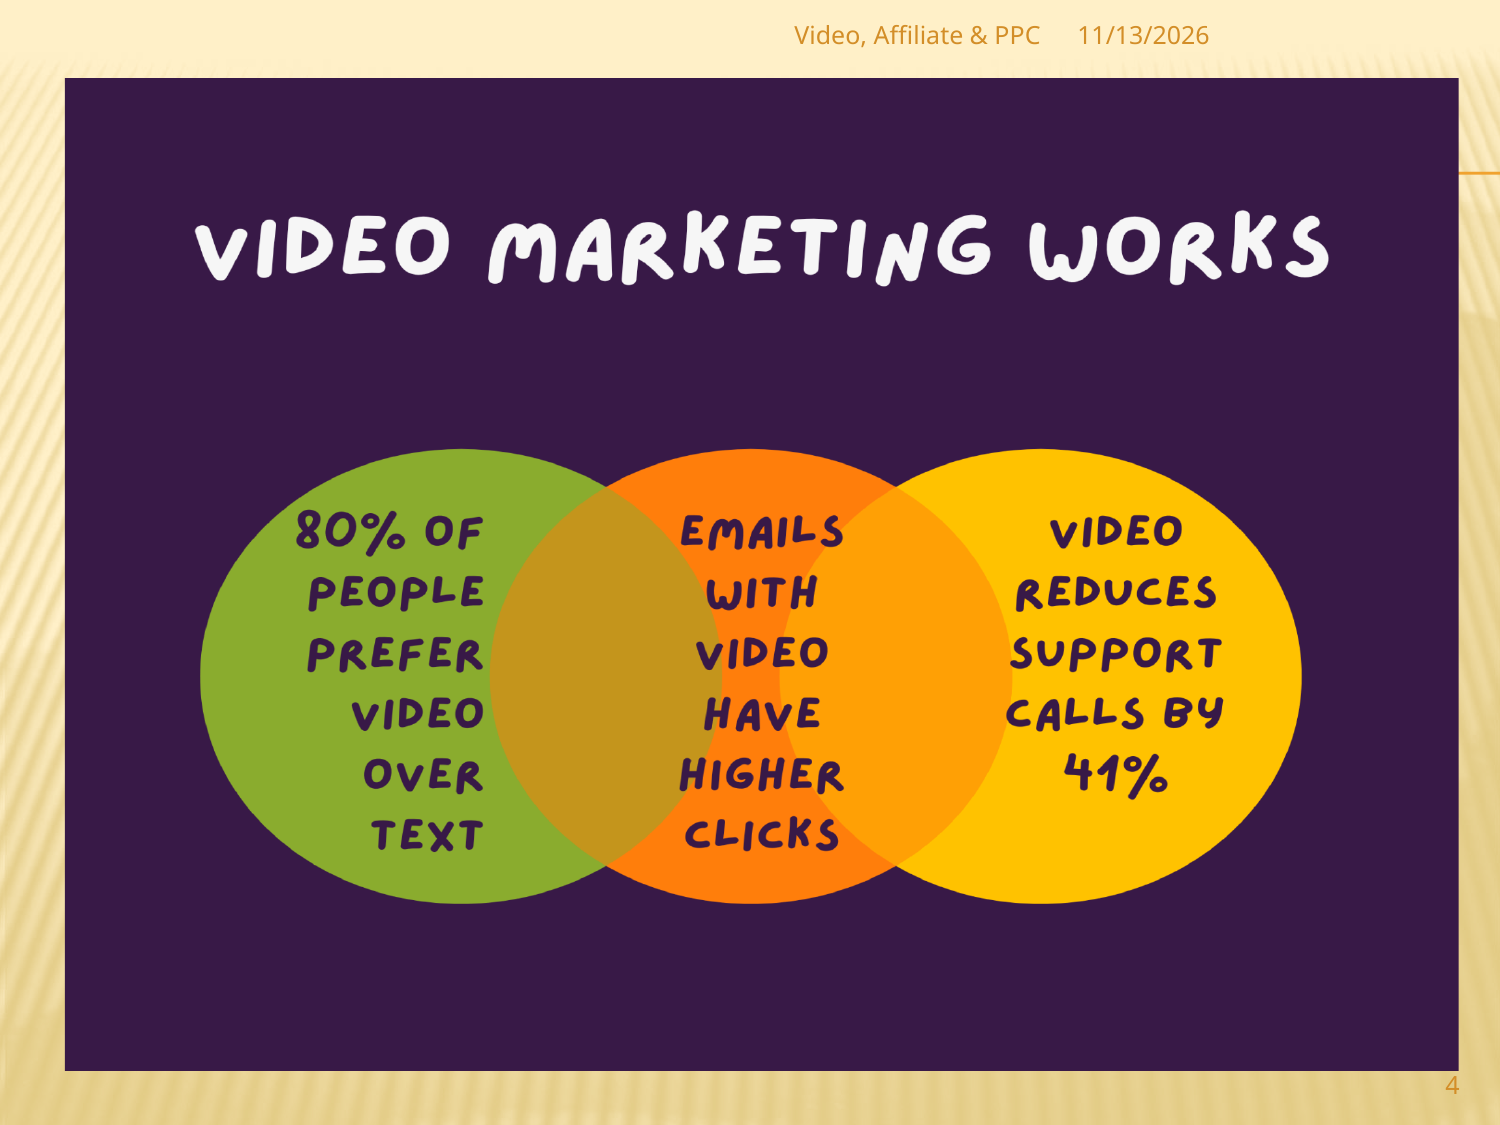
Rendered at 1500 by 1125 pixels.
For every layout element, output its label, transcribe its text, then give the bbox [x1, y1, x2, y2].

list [64, 77, 1460, 1071]
footer Video, Affiliate & PPC [587, 12, 1063, 60]
slide_number 4 [1350, 1061, 1475, 1103]
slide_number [1063, 12, 1475, 60]
